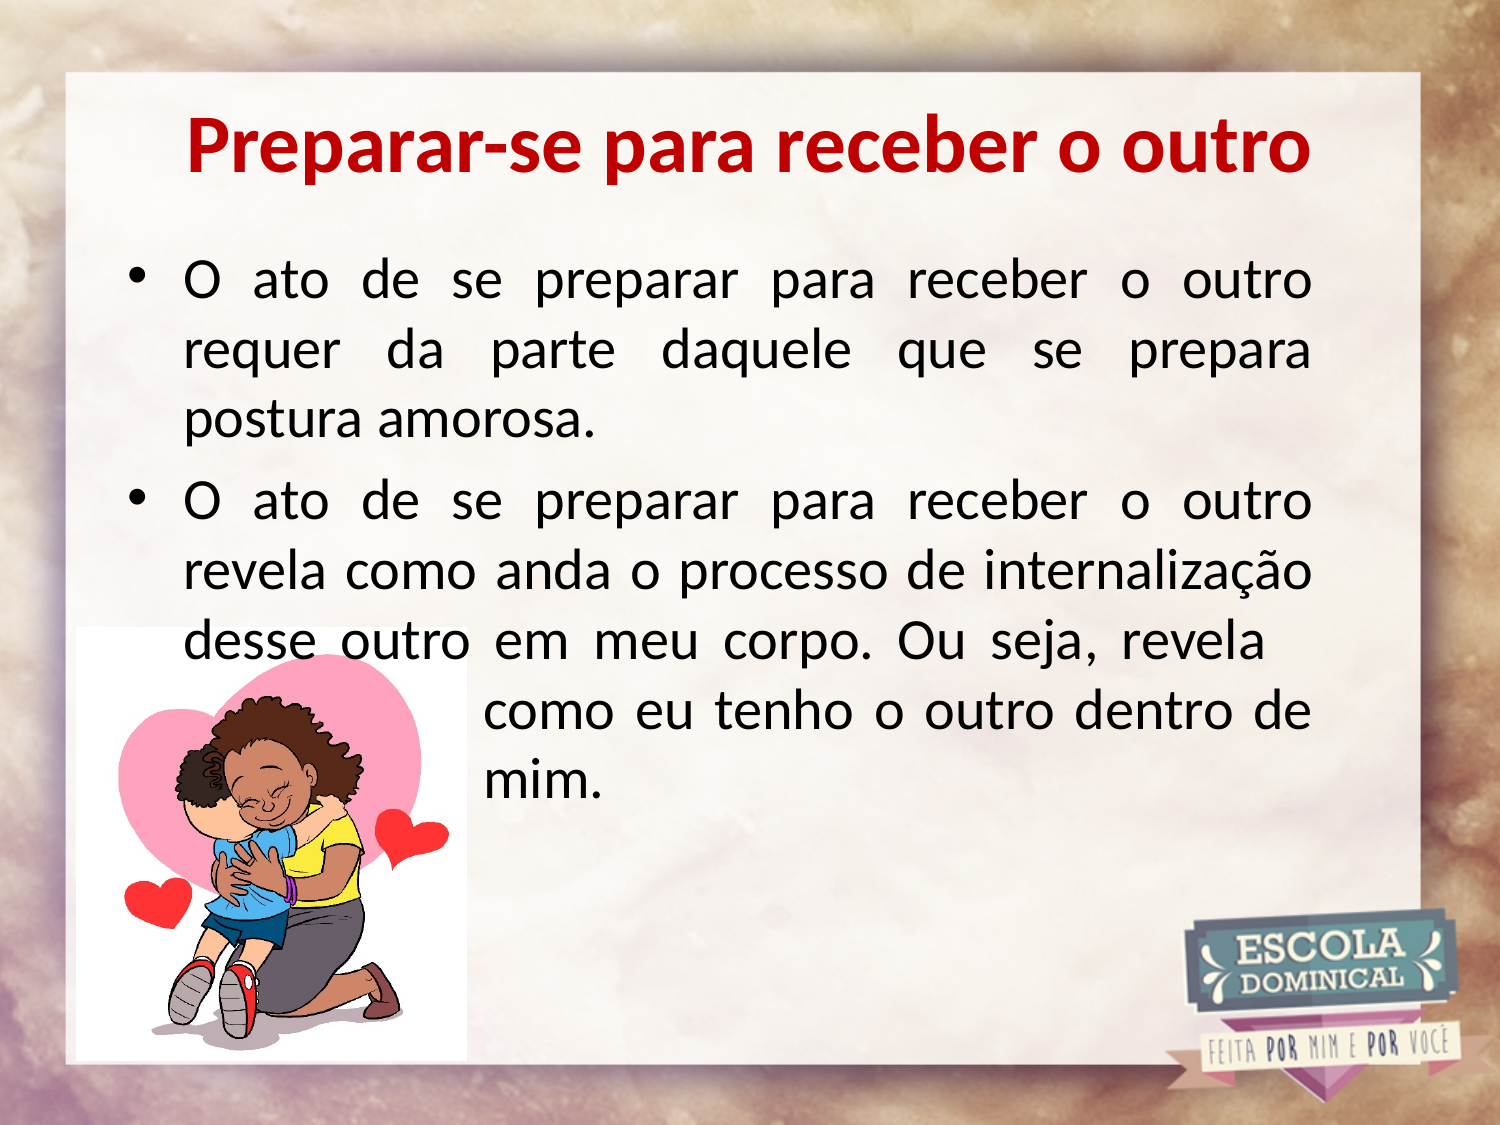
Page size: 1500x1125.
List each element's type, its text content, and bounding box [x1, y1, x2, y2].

list O ato de se preparar para receber o outro requer da parte daquele que se prepara postura amorosa. O ato de se preparar para receber o outro revela como anda o processo de internalização desse outro em meu corpo. Ou seja, revela como eu tenho o outro dentro de mim. [111, 232, 1330, 1024]
title Preparar-se para receber o outro [74, 44, 1426, 233]
picture [0, 0, 1500, 1125]
